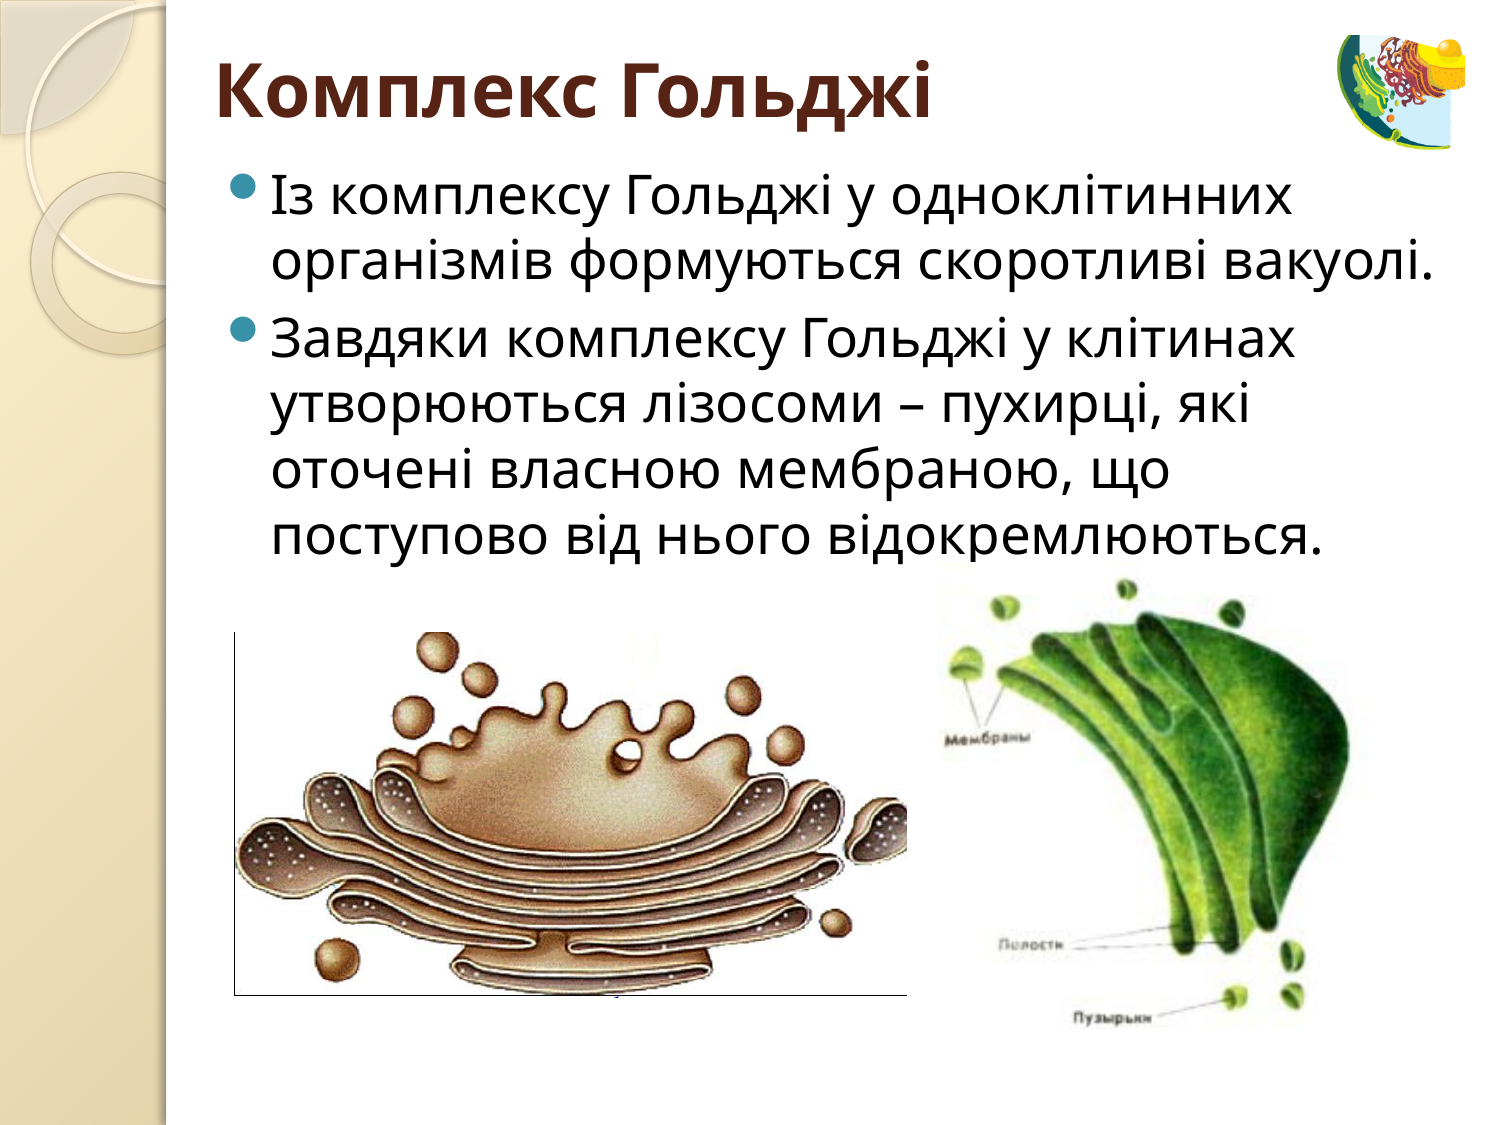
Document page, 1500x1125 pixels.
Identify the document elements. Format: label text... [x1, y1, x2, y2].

list Із комплексу Гольджі у одноклітинних організмів формуються скоротливі вакуолі. Завдяки комплексу Гольджі у клітинах утворюються лізосоми – пухирці, які оточені власною мембраною, що поступово від нього відокремлюються. [199, 152, 1454, 633]
picture [234, 632, 907, 998]
title Комплекс Гольджі [199, 35, 1331, 141]
picture [937, 562, 1369, 1057]
picture [1335, 34, 1466, 152]
